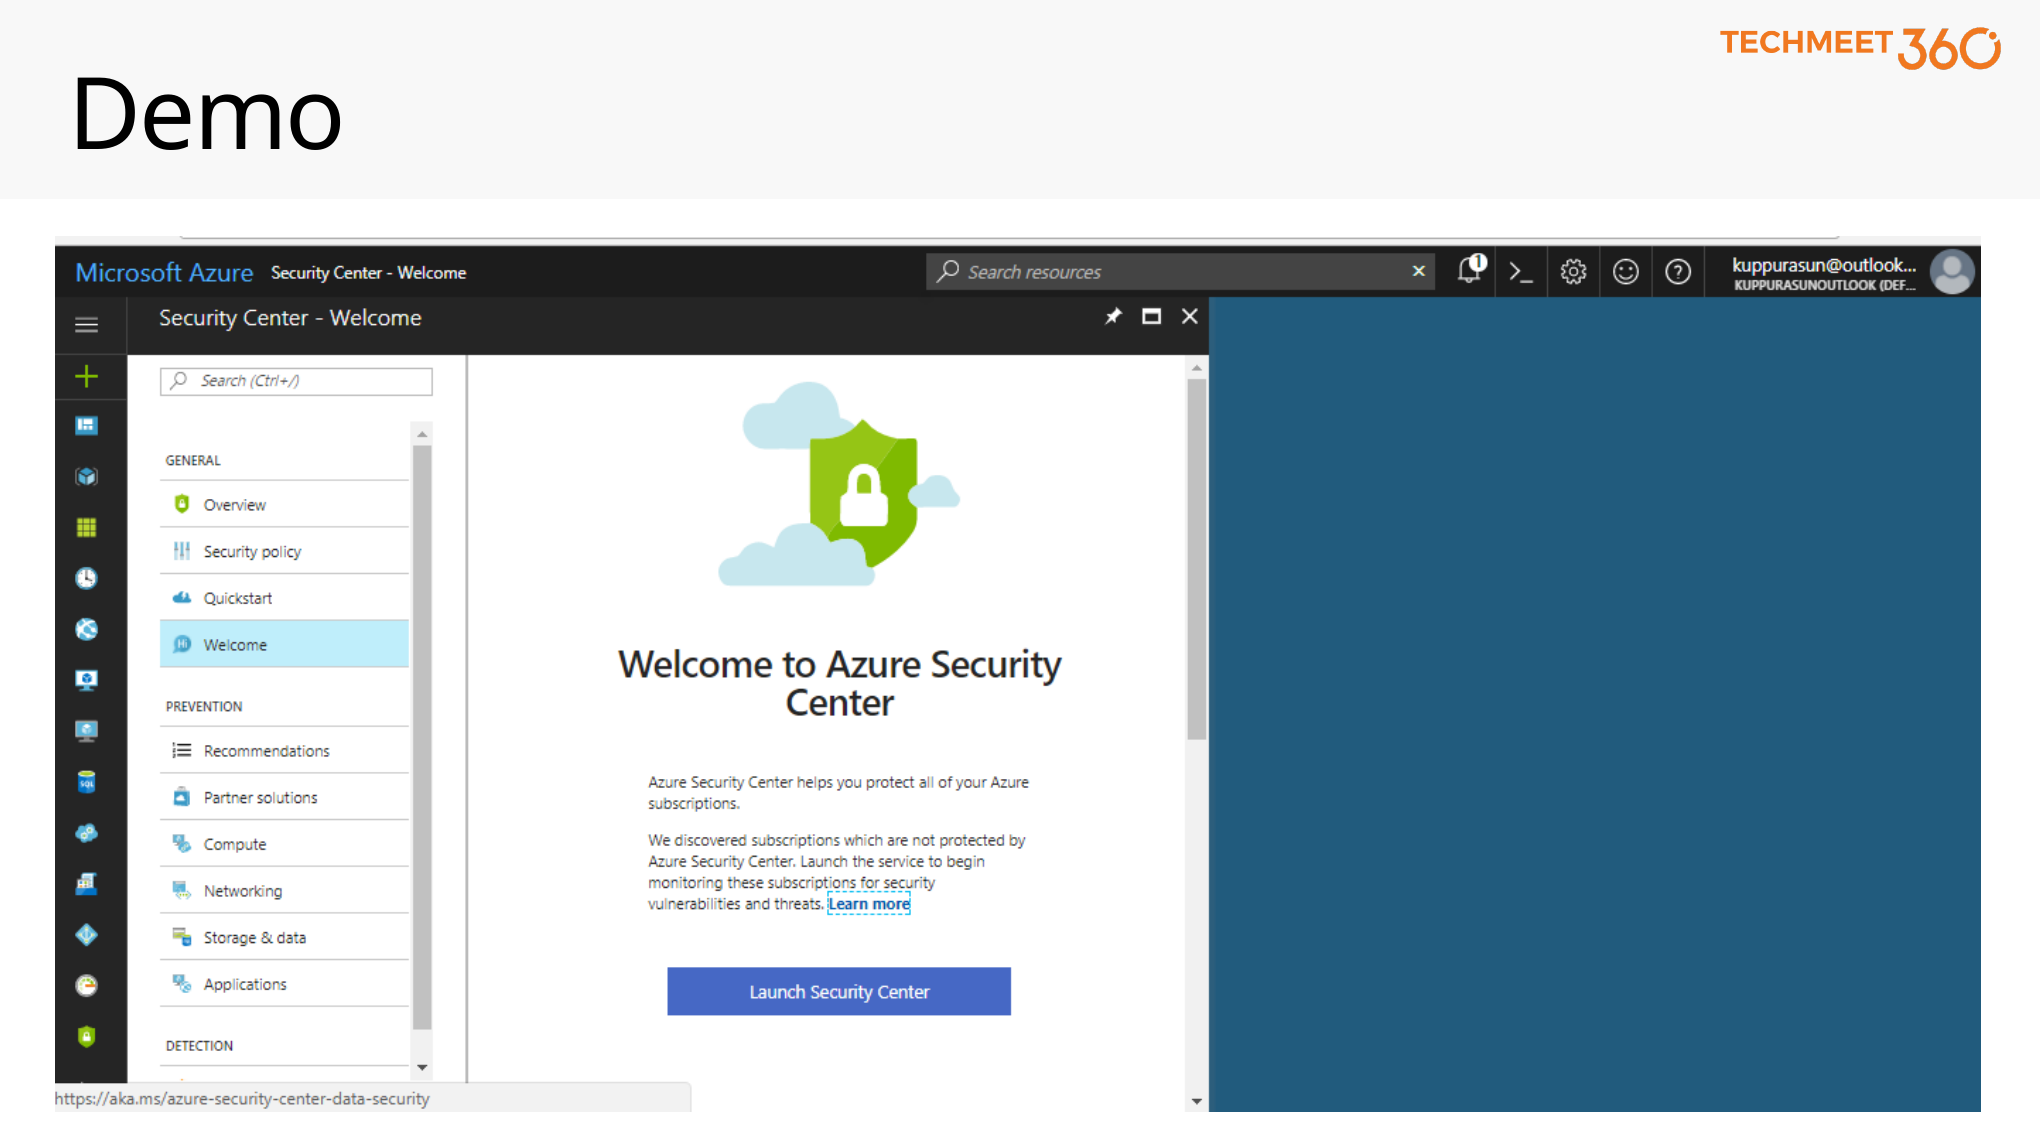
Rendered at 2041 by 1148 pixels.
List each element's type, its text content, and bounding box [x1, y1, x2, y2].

picture [54, 235, 1986, 1112]
title Demo [45, 48, 1996, 199]
picture [1720, 27, 2001, 70]
